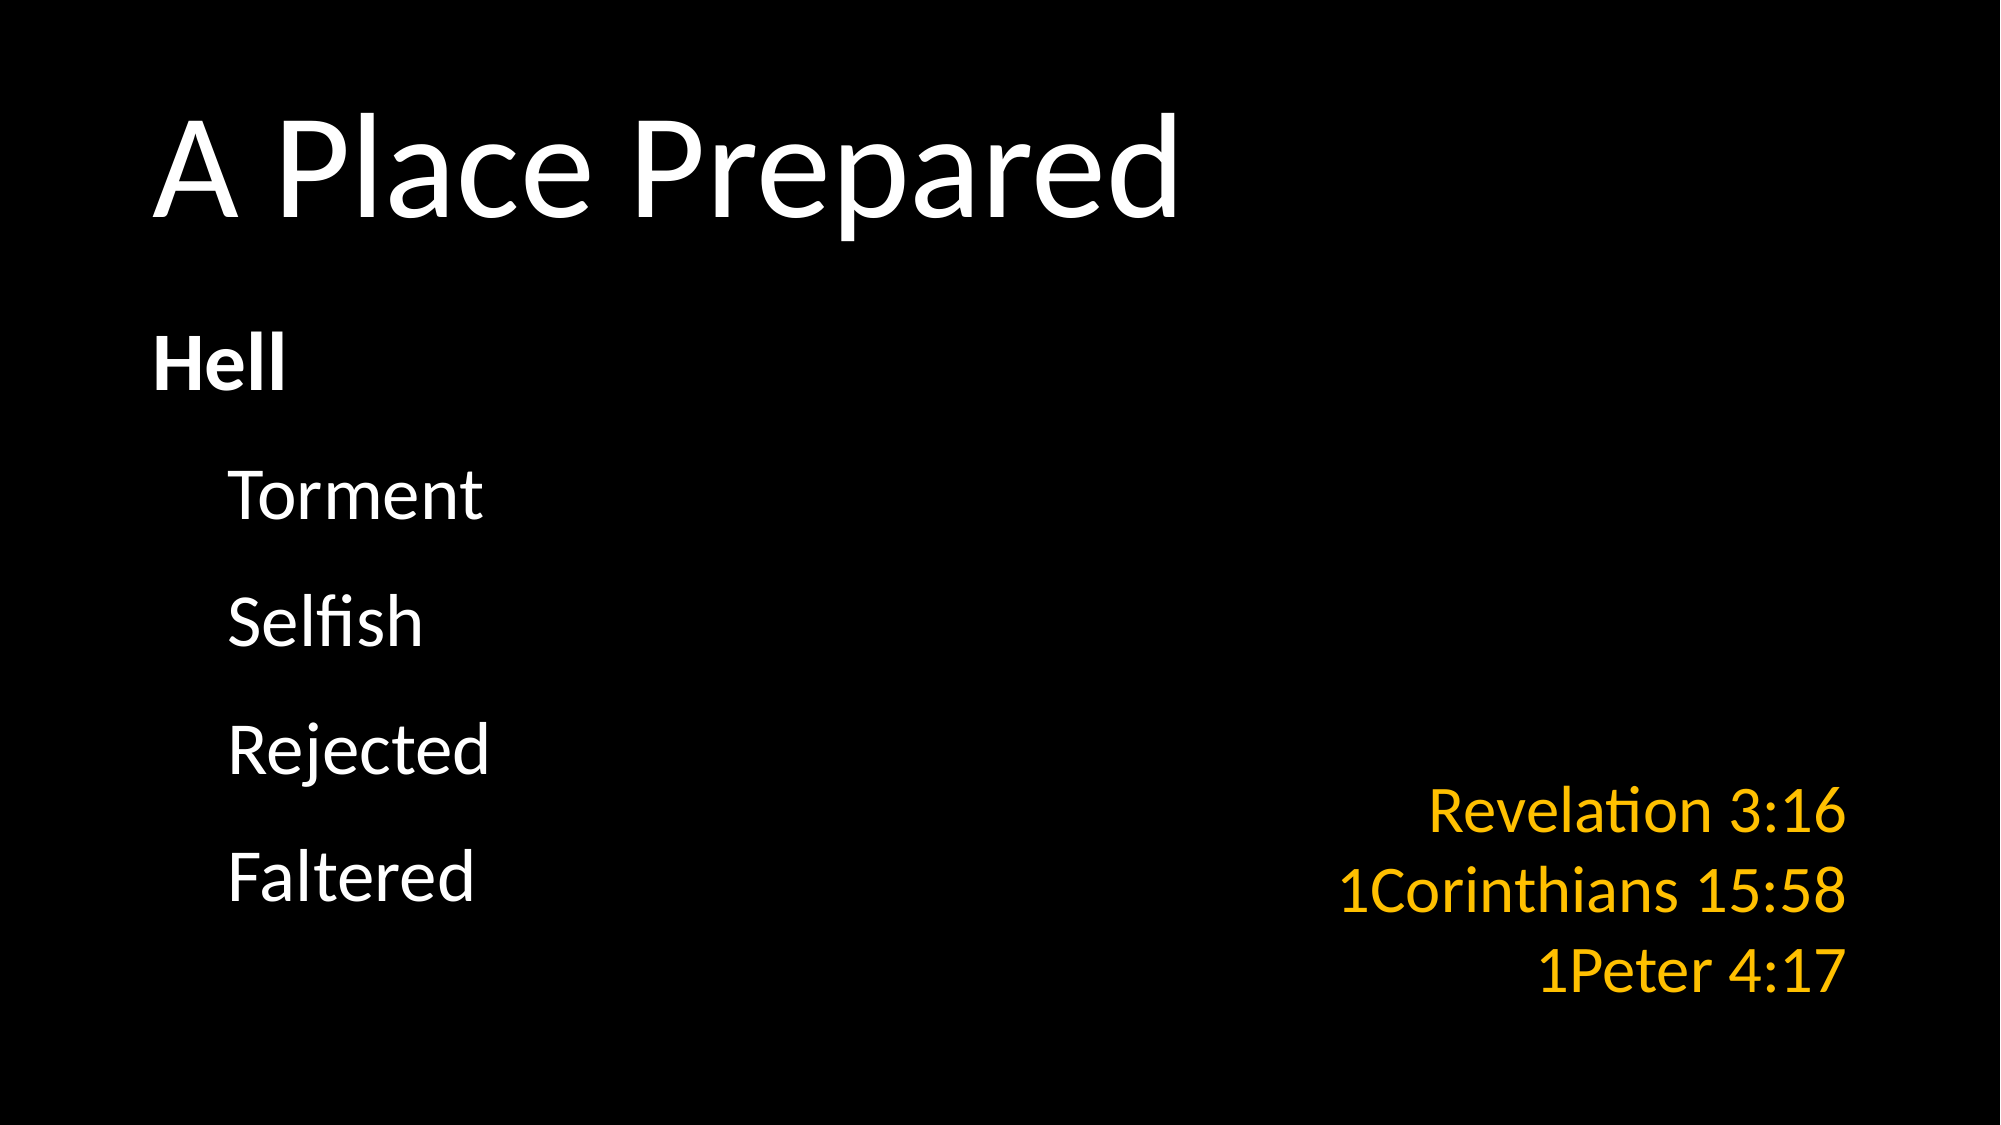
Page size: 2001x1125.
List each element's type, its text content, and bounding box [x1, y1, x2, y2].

list Revelation 3:16 1Corinthians 15:58 1Peter 4:17 [1012, 299, 1863, 1014]
title A Place Prepared [137, 59, 1863, 278]
list Hell Torment Selfish Rejected Faltered [137, 299, 988, 1014]
